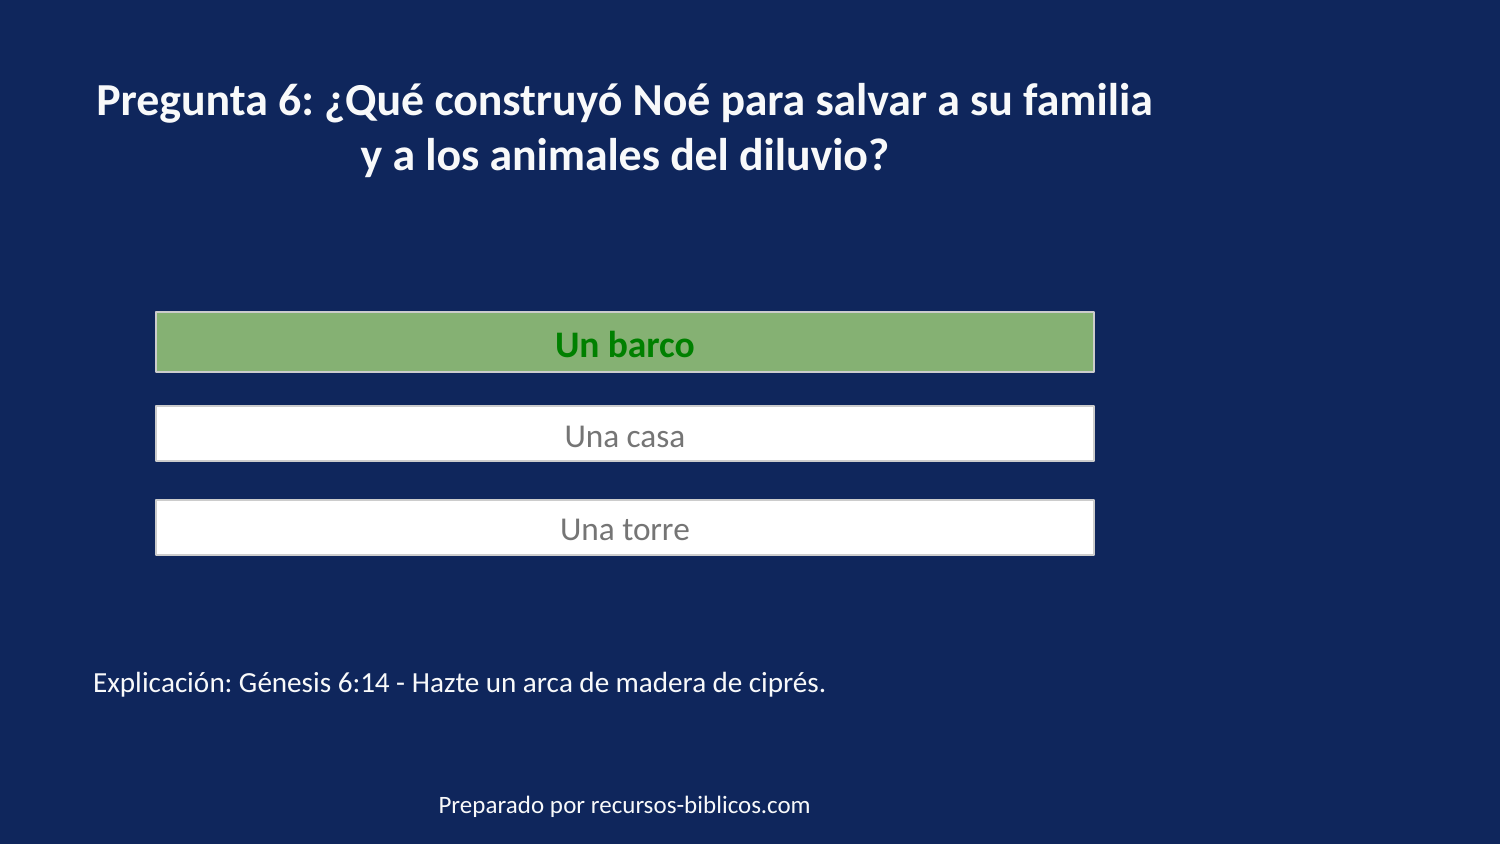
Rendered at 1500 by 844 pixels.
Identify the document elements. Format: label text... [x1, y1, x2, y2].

text_box Pregunta 6: ¿Qué construyó Noé para salvar a su familia y a los animales del diluvio? [78, 62, 1172, 188]
text_box Una casa [156, 406, 1094, 462]
text_box Explicación: Génesis 6:14 - Hazte un arca de madera de ciprés. [78, 656, 1172, 707]
text_box Preparado por recursos-biblicos.com [78, 781, 1172, 827]
text_box Un barco [156, 312, 1094, 373]
text_box Una torre [156, 499, 1094, 555]
